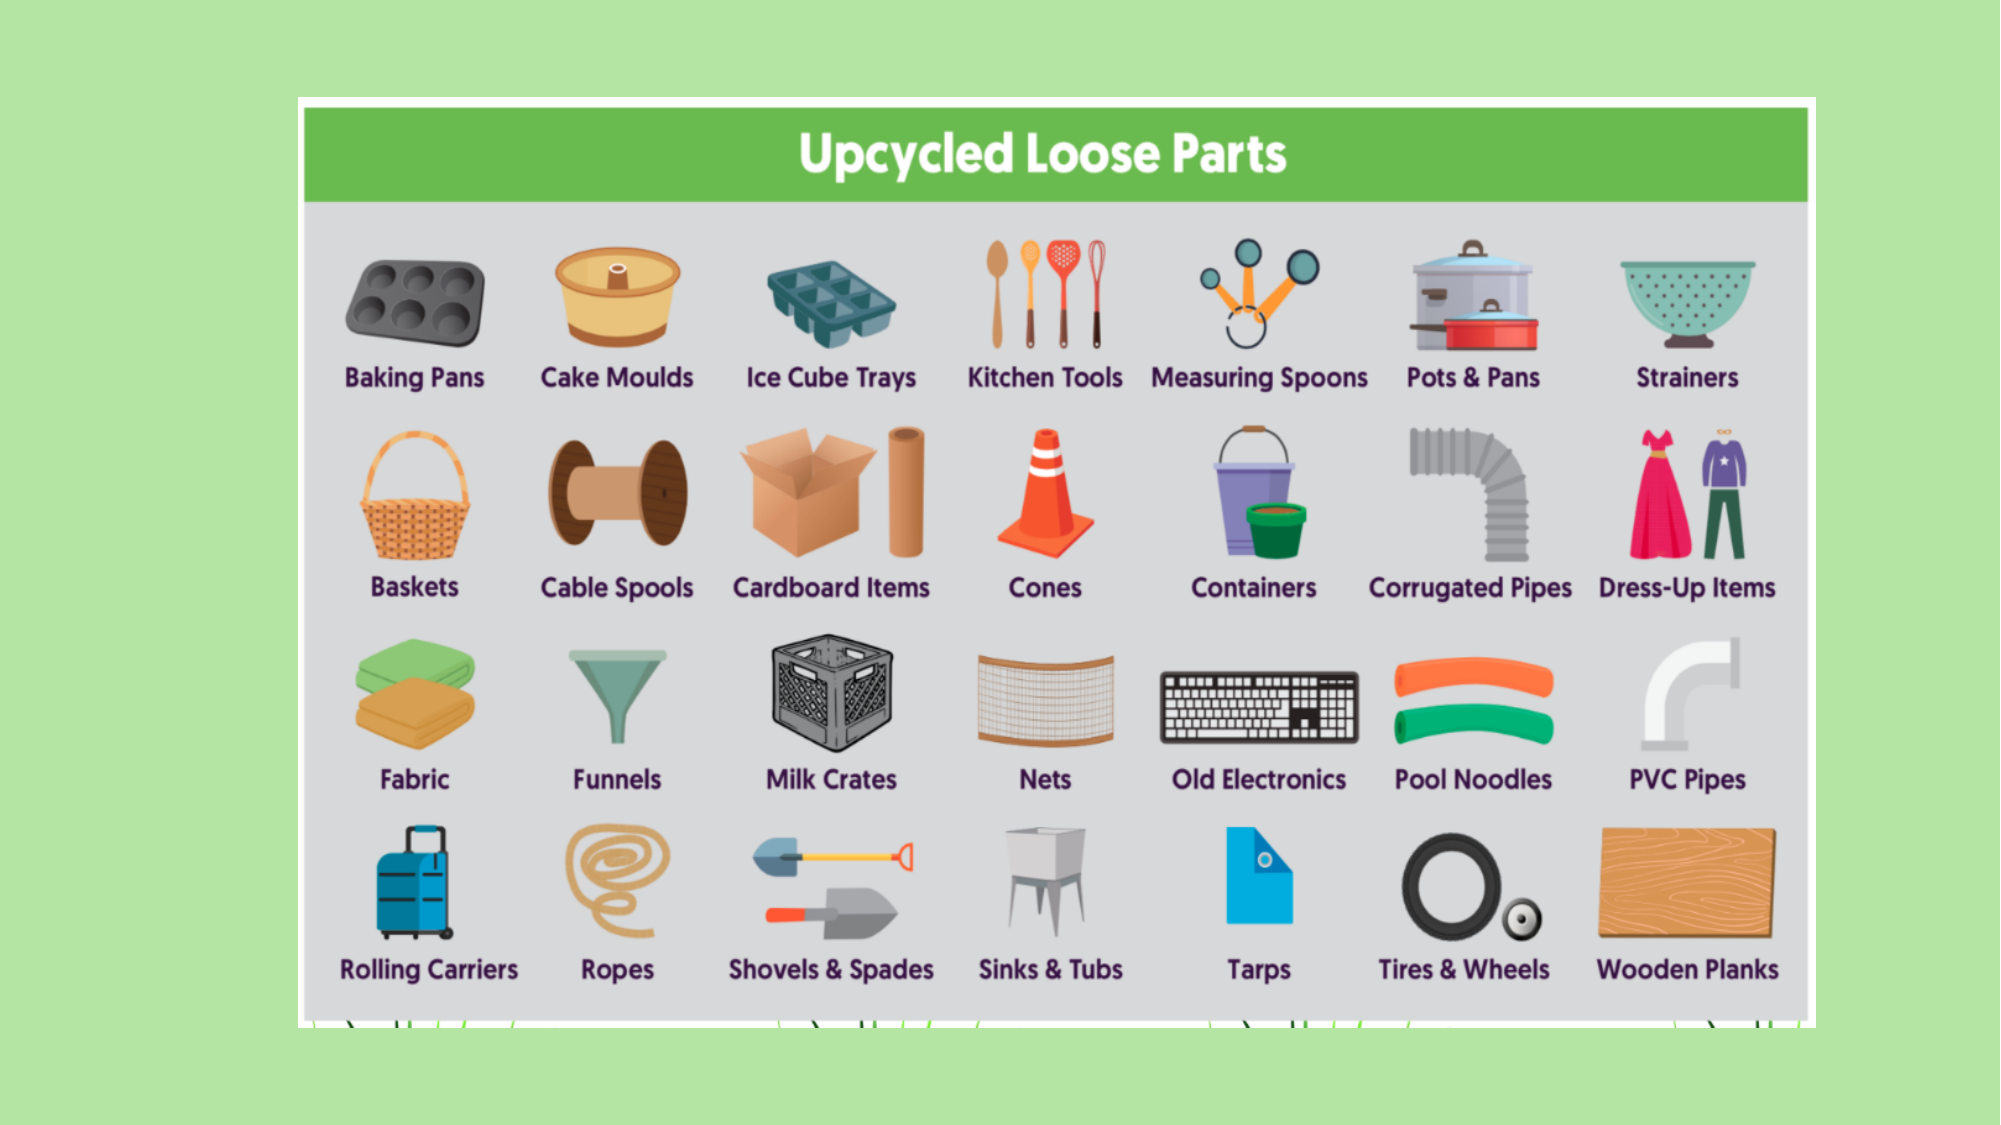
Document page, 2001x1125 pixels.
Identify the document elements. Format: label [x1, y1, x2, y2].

list [297, 96, 1816, 1029]
